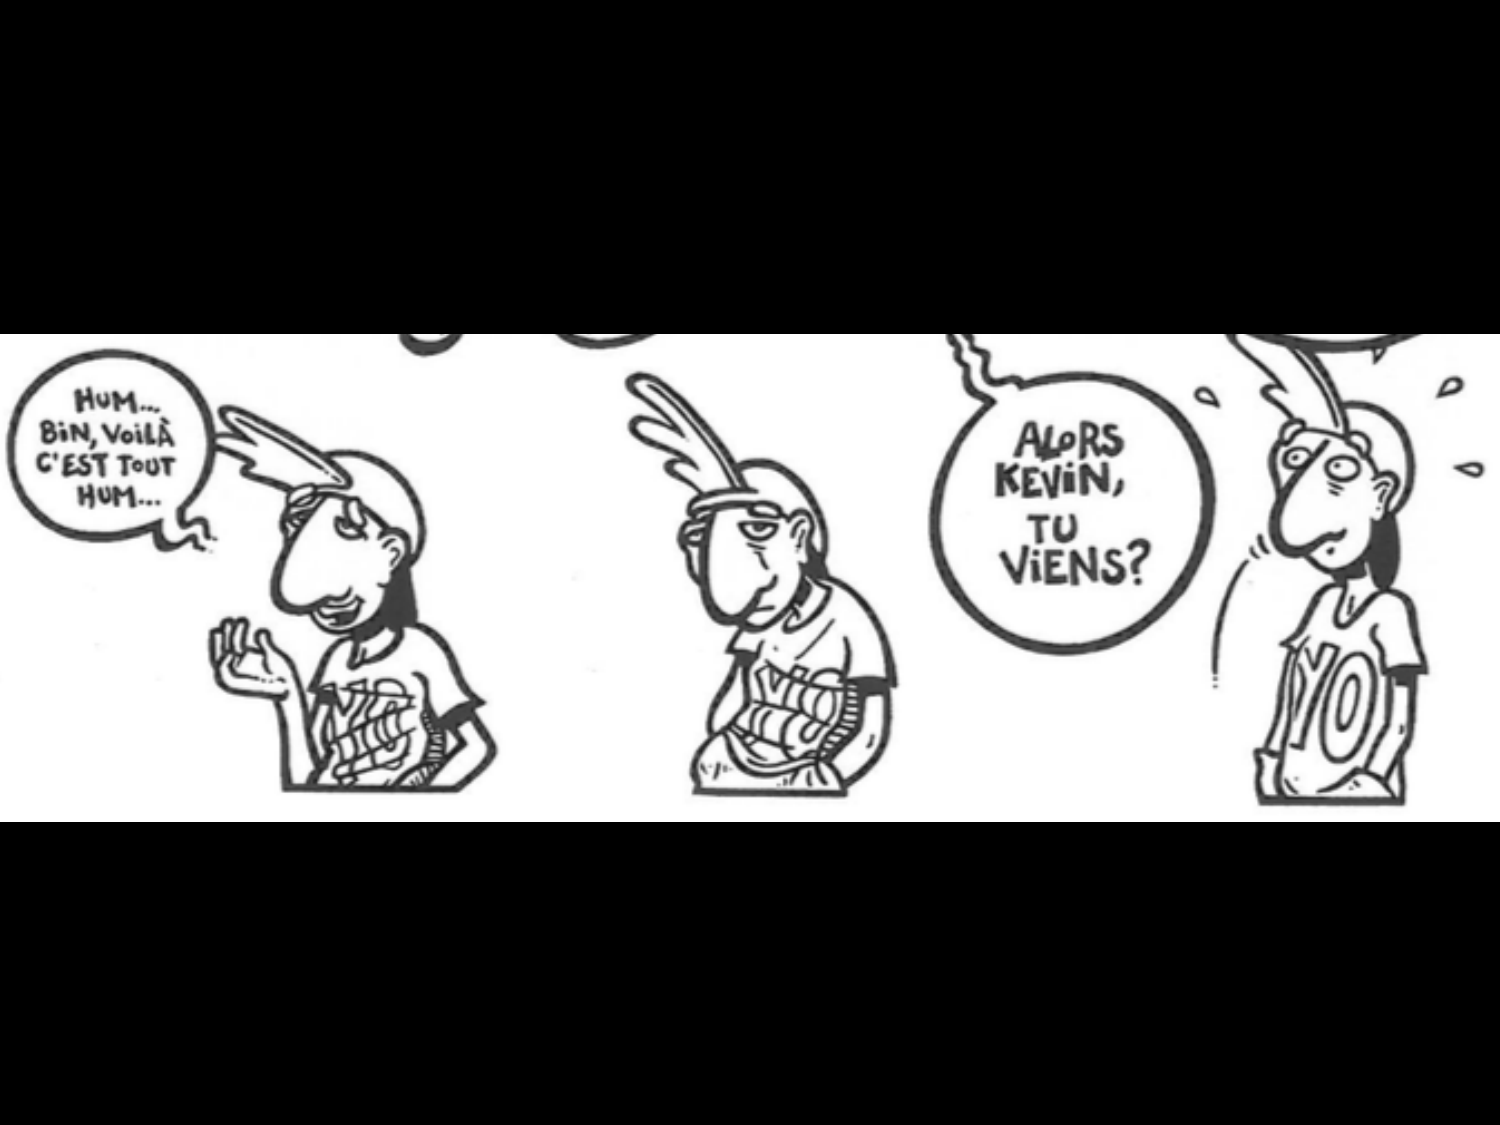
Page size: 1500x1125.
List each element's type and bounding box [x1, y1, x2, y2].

picture [0, 334, 1500, 823]
